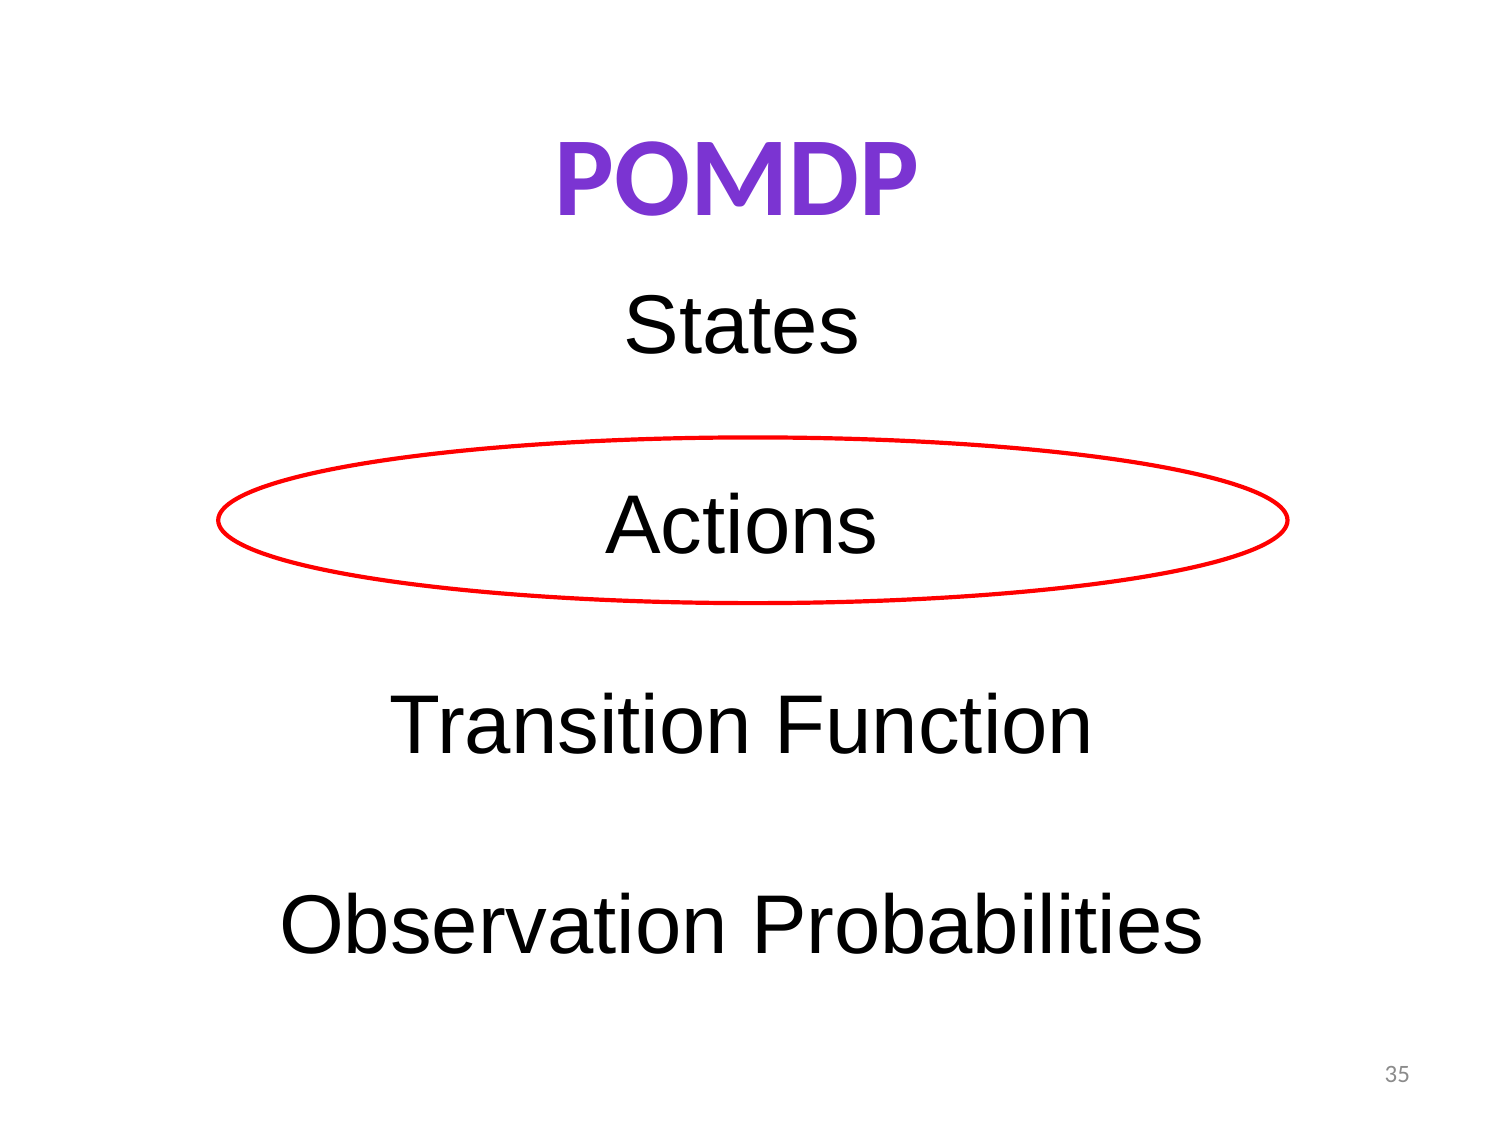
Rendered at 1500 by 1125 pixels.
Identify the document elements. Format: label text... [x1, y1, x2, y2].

text_box POMDP [539, 95, 935, 246]
text_box [216, 435, 1290, 606]
slide_number 35 [1074, 1042, 1425, 1103]
text_box States Actions Transition Function Observation Probabilities [209, 262, 1275, 978]
